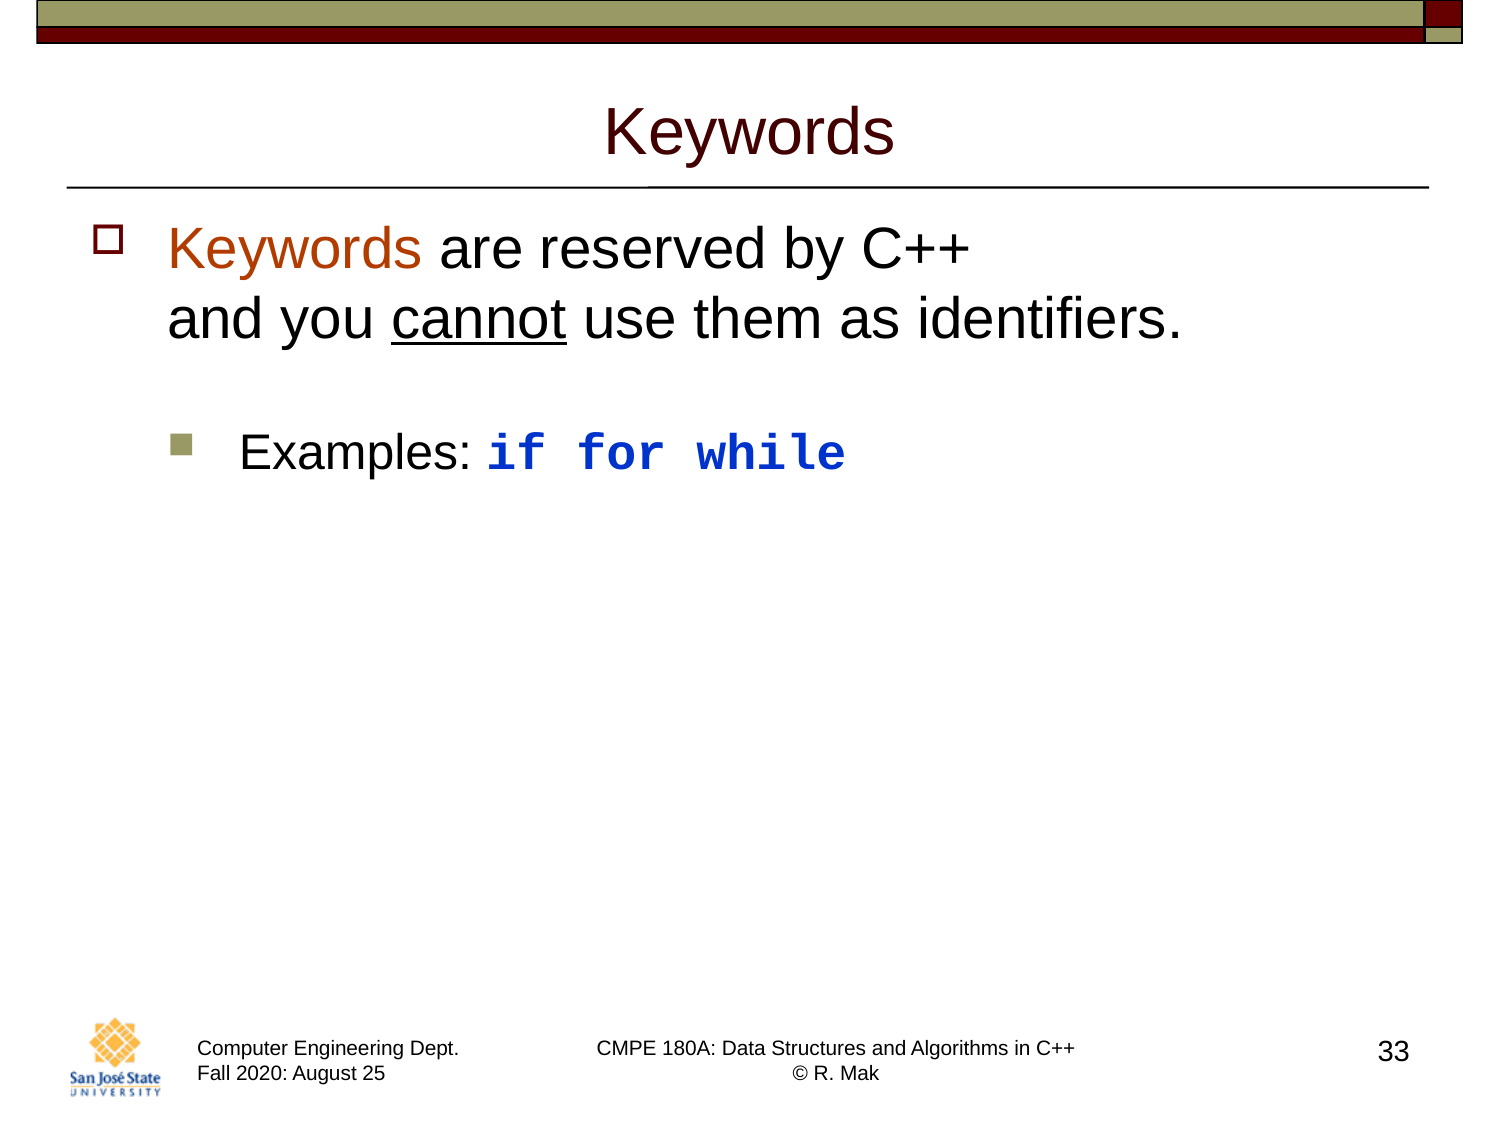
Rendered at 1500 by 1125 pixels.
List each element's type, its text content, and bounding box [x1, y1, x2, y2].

title Keywords [75, 67, 1425, 175]
picture [60, 1012, 166, 1112]
slide_number 33 [1320, 1025, 1425, 1100]
list Keywords are reserved by C++ and you cannot use them as identifiers. Examples: if for while [75, 202, 1425, 1006]
